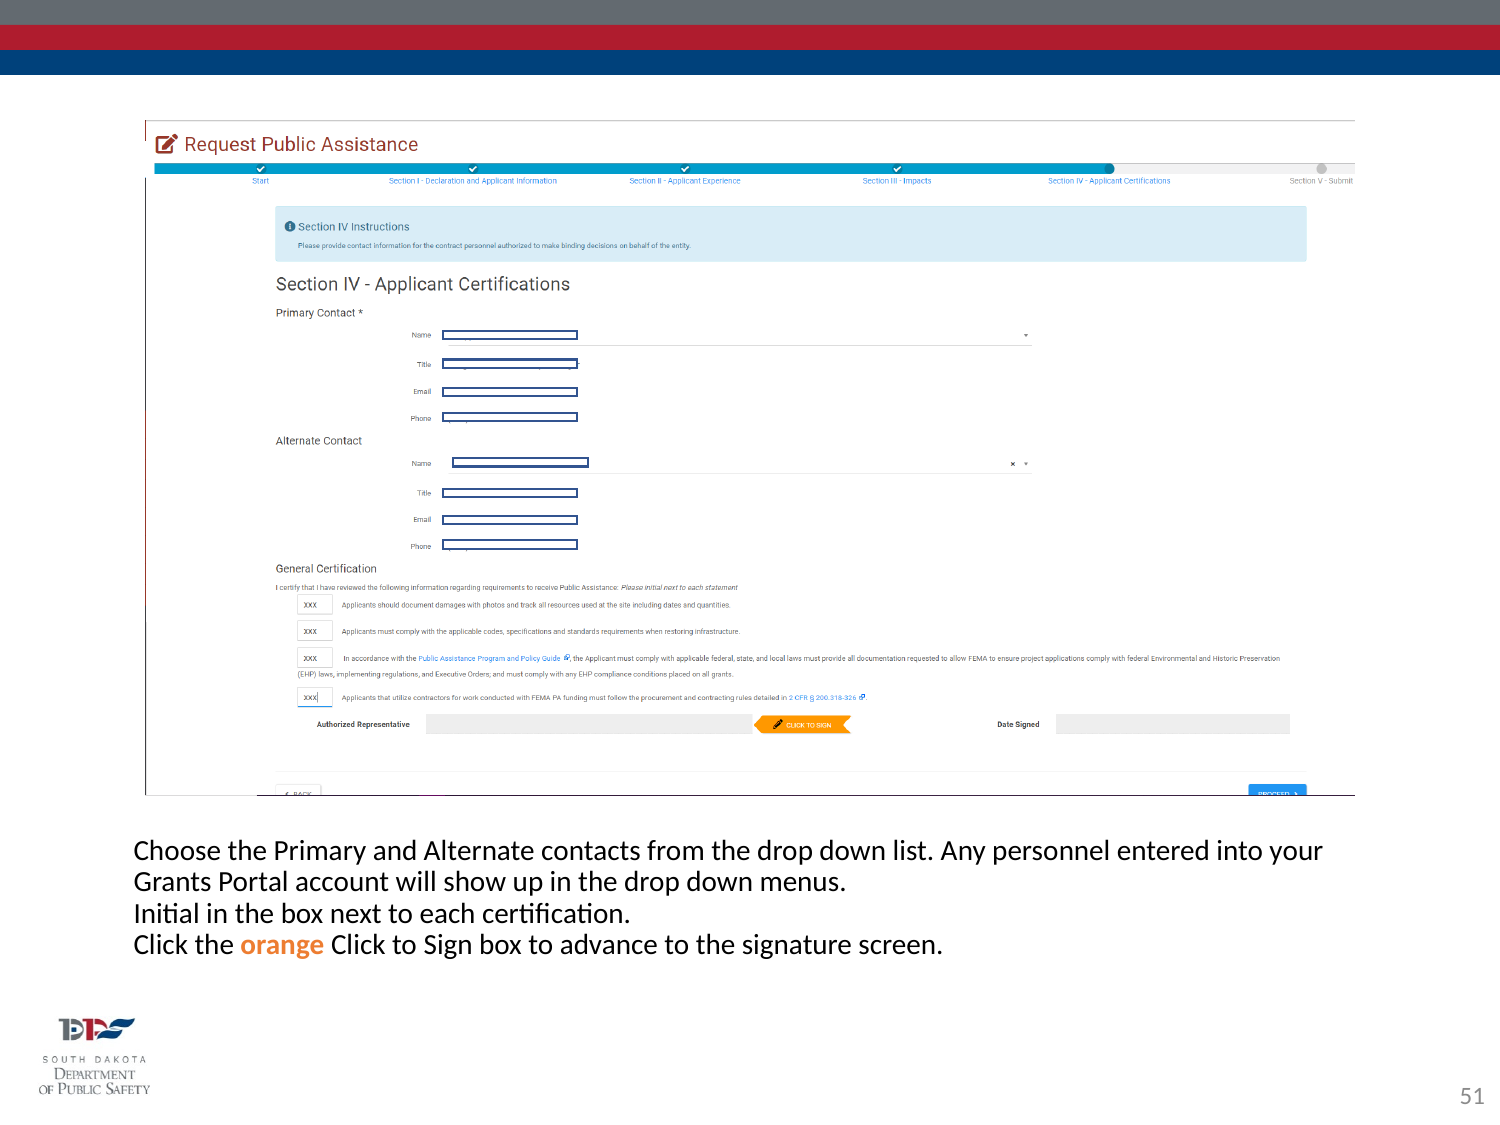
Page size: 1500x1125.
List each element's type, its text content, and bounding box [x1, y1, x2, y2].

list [145, 120, 1355, 796]
slide_number 51 [1162, 1064, 1500, 1125]
picture [37, 1016, 150, 1096]
text_box Choose the Primary and Alternate contacts from the drop down list. Any personnel entered into your Grants Portal account will show up in the drop down menus. Initial in the box next to each certification. Click the orange Click to Sign box to advance to the signature screen. [118, 827, 1413, 1028]
